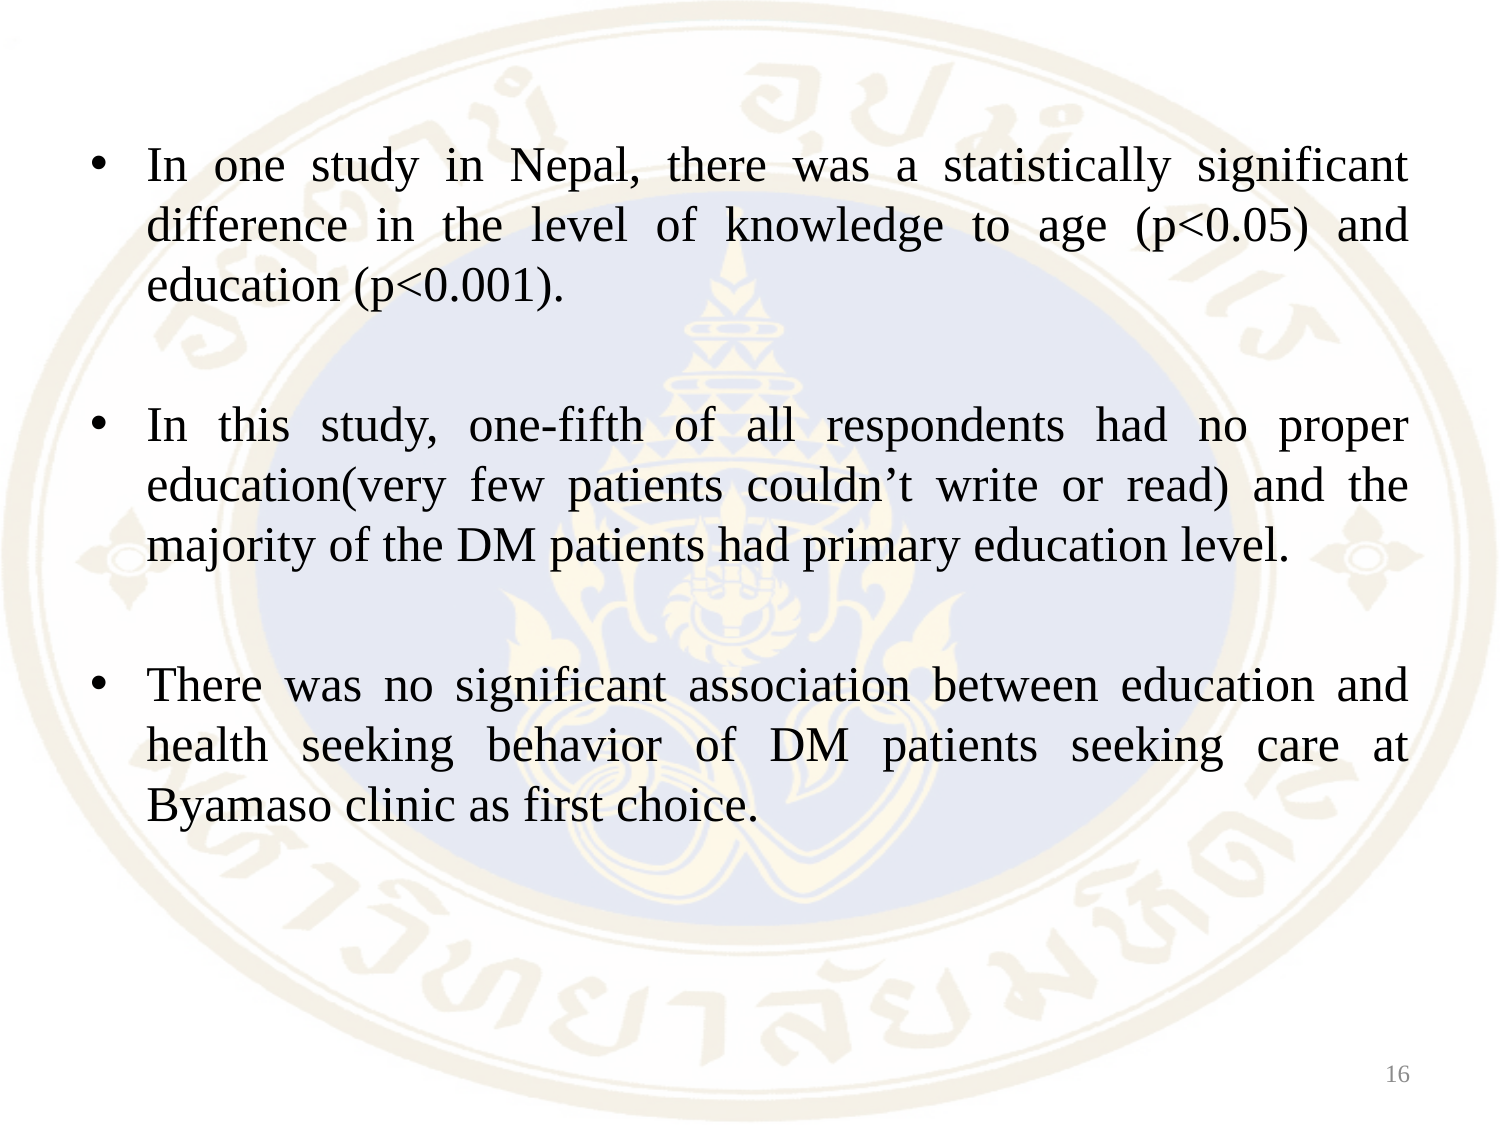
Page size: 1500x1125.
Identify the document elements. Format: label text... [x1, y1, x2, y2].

slide_number 16 [1074, 1042, 1425, 1103]
list In one study in Nepal, there was a statistically significant difference in the level of knowledge to age (p<0.05) and education (p<0.001). In this study, one-fifth of all respondents had no proper education(very few patients couldn’t write or read) and the majority of the DM patients had primary education level. There was no significant association between education and health seeking behavior of DM patients seeking care at Byamaso clinic as first choice. [75, 54, 1425, 1005]
